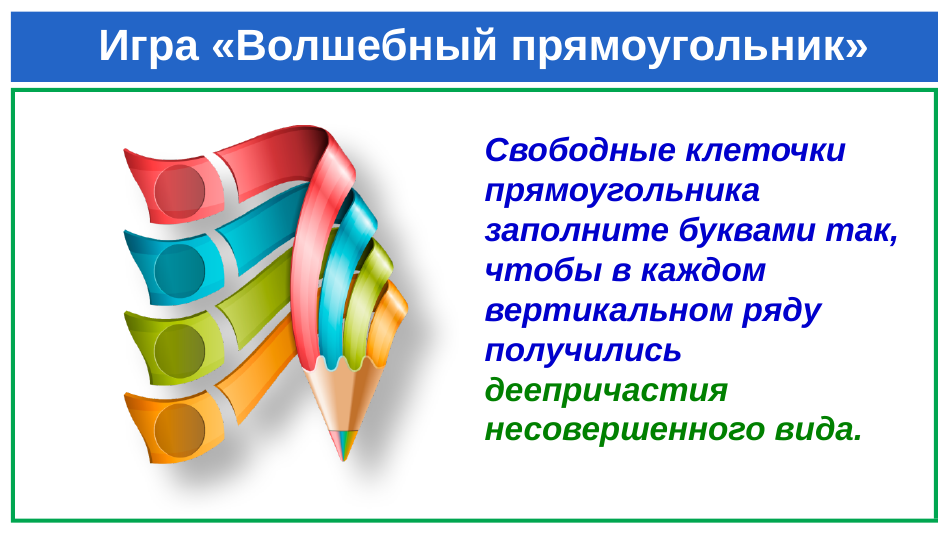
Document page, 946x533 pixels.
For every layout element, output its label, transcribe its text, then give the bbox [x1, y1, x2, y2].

picture [109, 125, 415, 466]
title Игра «Волшебный прямоугольник» [49, 16, 897, 70]
list Свободные клеточки прямоугольника заполните буквами так, чтобы в каждом вертикальном ряду получились деепричастия несовершенного вида. [484, 128, 919, 452]
